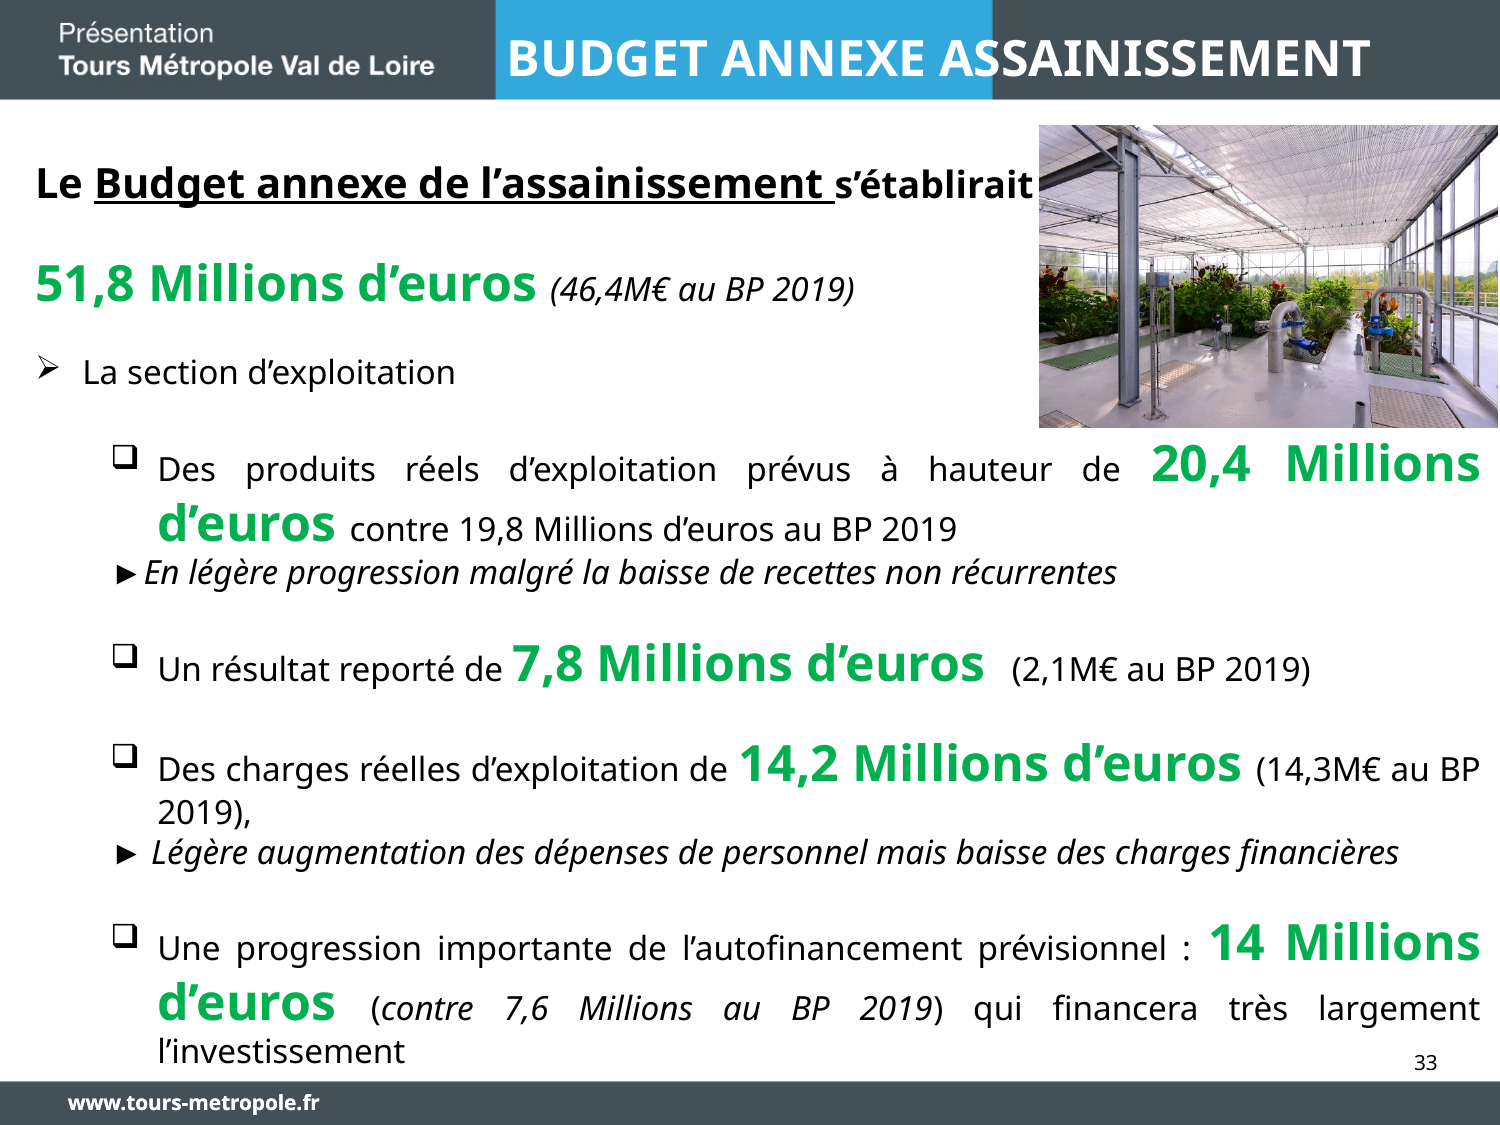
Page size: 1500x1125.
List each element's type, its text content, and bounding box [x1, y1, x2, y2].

text_box 33 [1399, 1042, 1455, 1103]
text_box BUDGET ANNEXE ASSAINISSEMENT [492, 19, 1387, 94]
text_box Le Budget annexe de l’assainissement s’établirait à 51,8 Millions d’euros (46,4M€ au BP 2019) La section d’exploitation Des produits réels d’exploitation prévus à hauteur de 20,4 Millions d’euros contre 19,8 Millions d’euros au BP 2019 ►En légère progression malgré la baisse de recettes non récurrentes Un résultat reporté de 7,8 Millions d’euros (2,1M€ au BP 2019) Des charges réelles d’exploitation de 14,2 Millions d’euros (14,3M€ au BP 2019), ► Légère augmentation des dépenses de personnel mais baisse des charges financières Une progression importante de l’autofinancement prévisionnel : 14 Millions d’euros (contre 7,6 Millions au BP 2019) qui financera très largement l’investissement [20, 149, 1496, 1125]
picture [0, 0, 1500, 1125]
